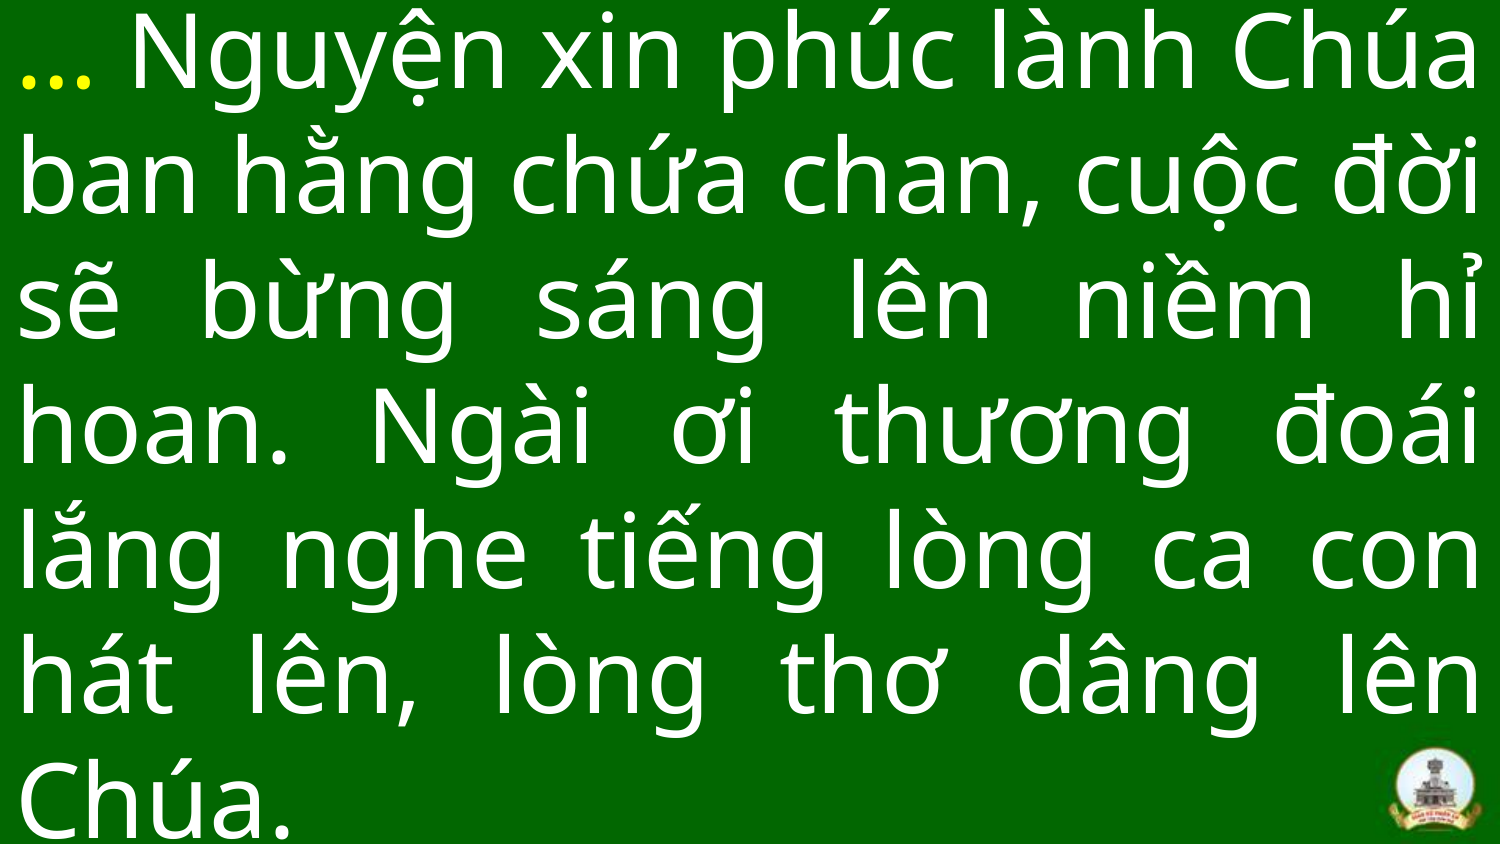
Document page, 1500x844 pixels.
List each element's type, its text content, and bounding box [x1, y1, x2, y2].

title … Nguyện xin phúc lành Chúa ban hằng chứa chan, cuộc đời sẽ bừng sáng lên niềm hỉ hoan. Ngài ơi thương đoái lắng nghe tiếng lòng ca con hát lên, lòng thơ dâng lên Chúa. [0, 0, 1500, 844]
